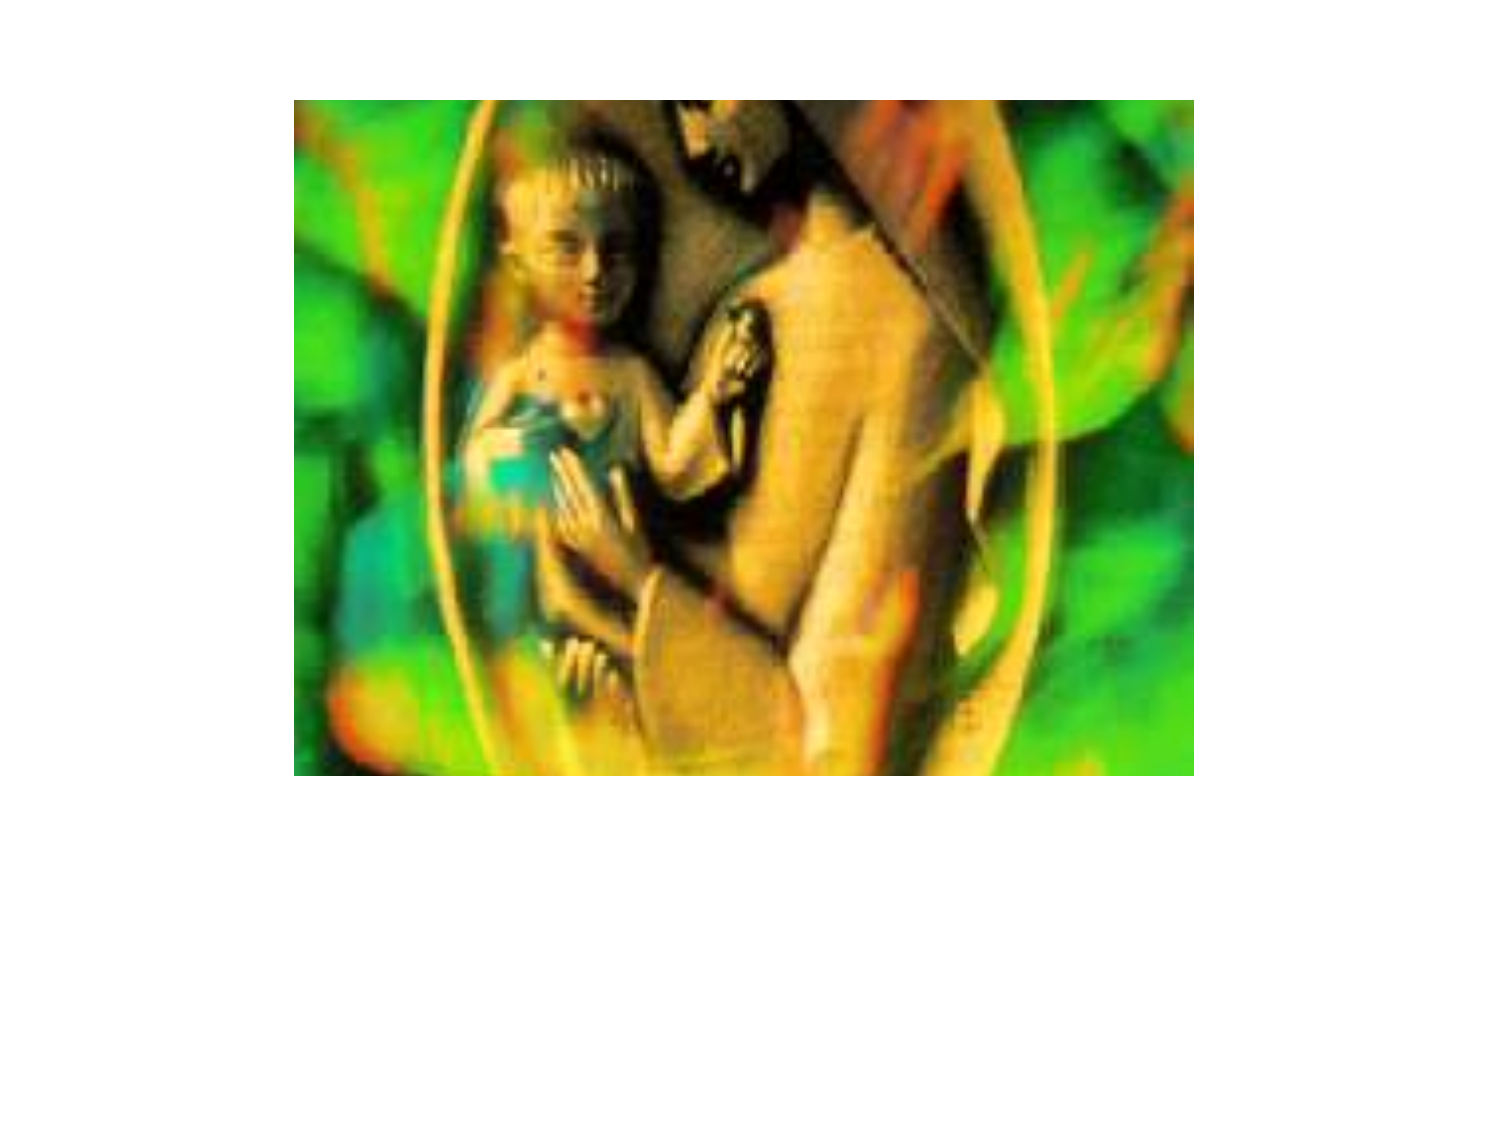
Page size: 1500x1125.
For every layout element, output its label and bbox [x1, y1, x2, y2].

picture [293, 100, 1195, 776]
